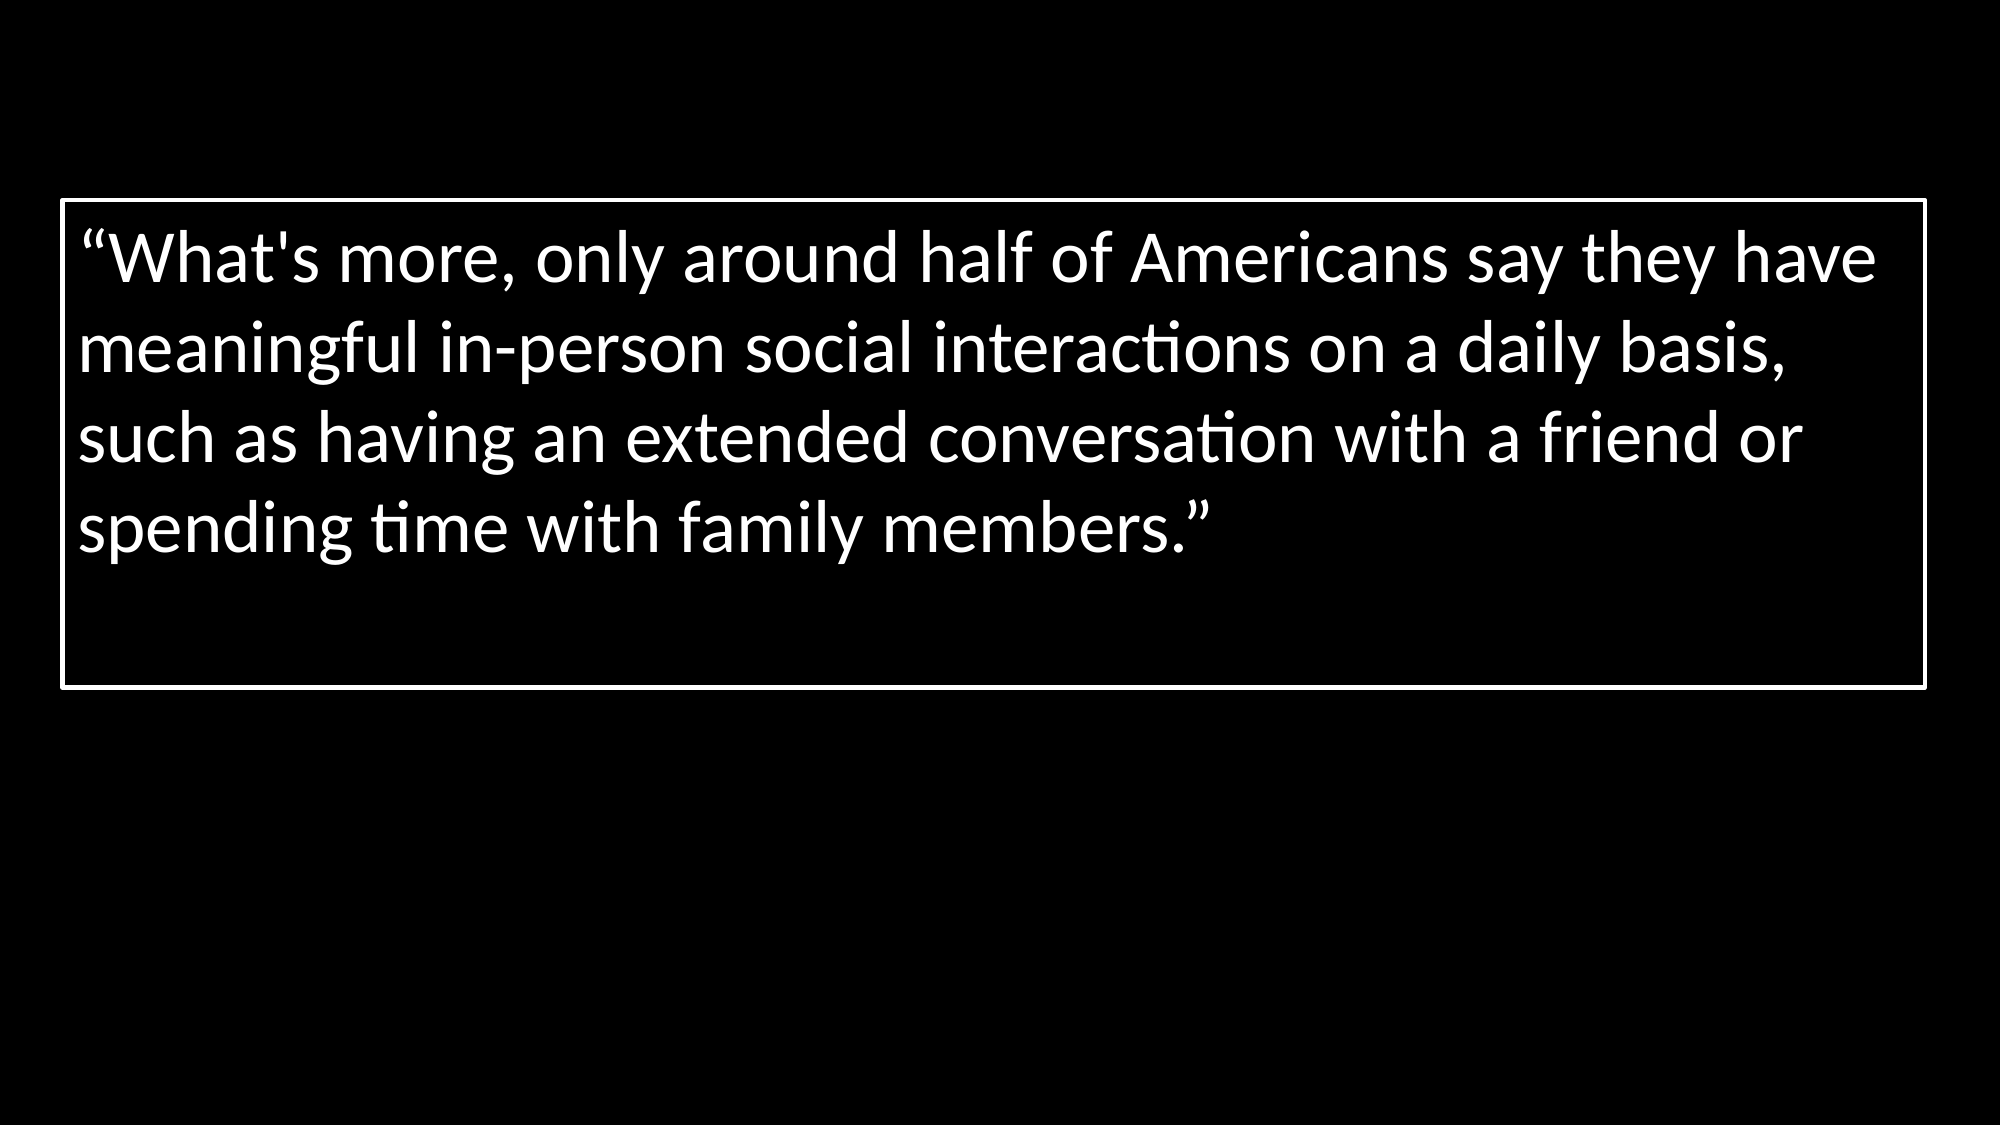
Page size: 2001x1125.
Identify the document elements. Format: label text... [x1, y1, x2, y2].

text_box “What's more, only around half of Americans say they have meaningful in-person social interactions on a daily basis, such as having an extended conversation with a friend or spending time with family members.” [60, 198, 1927, 690]
